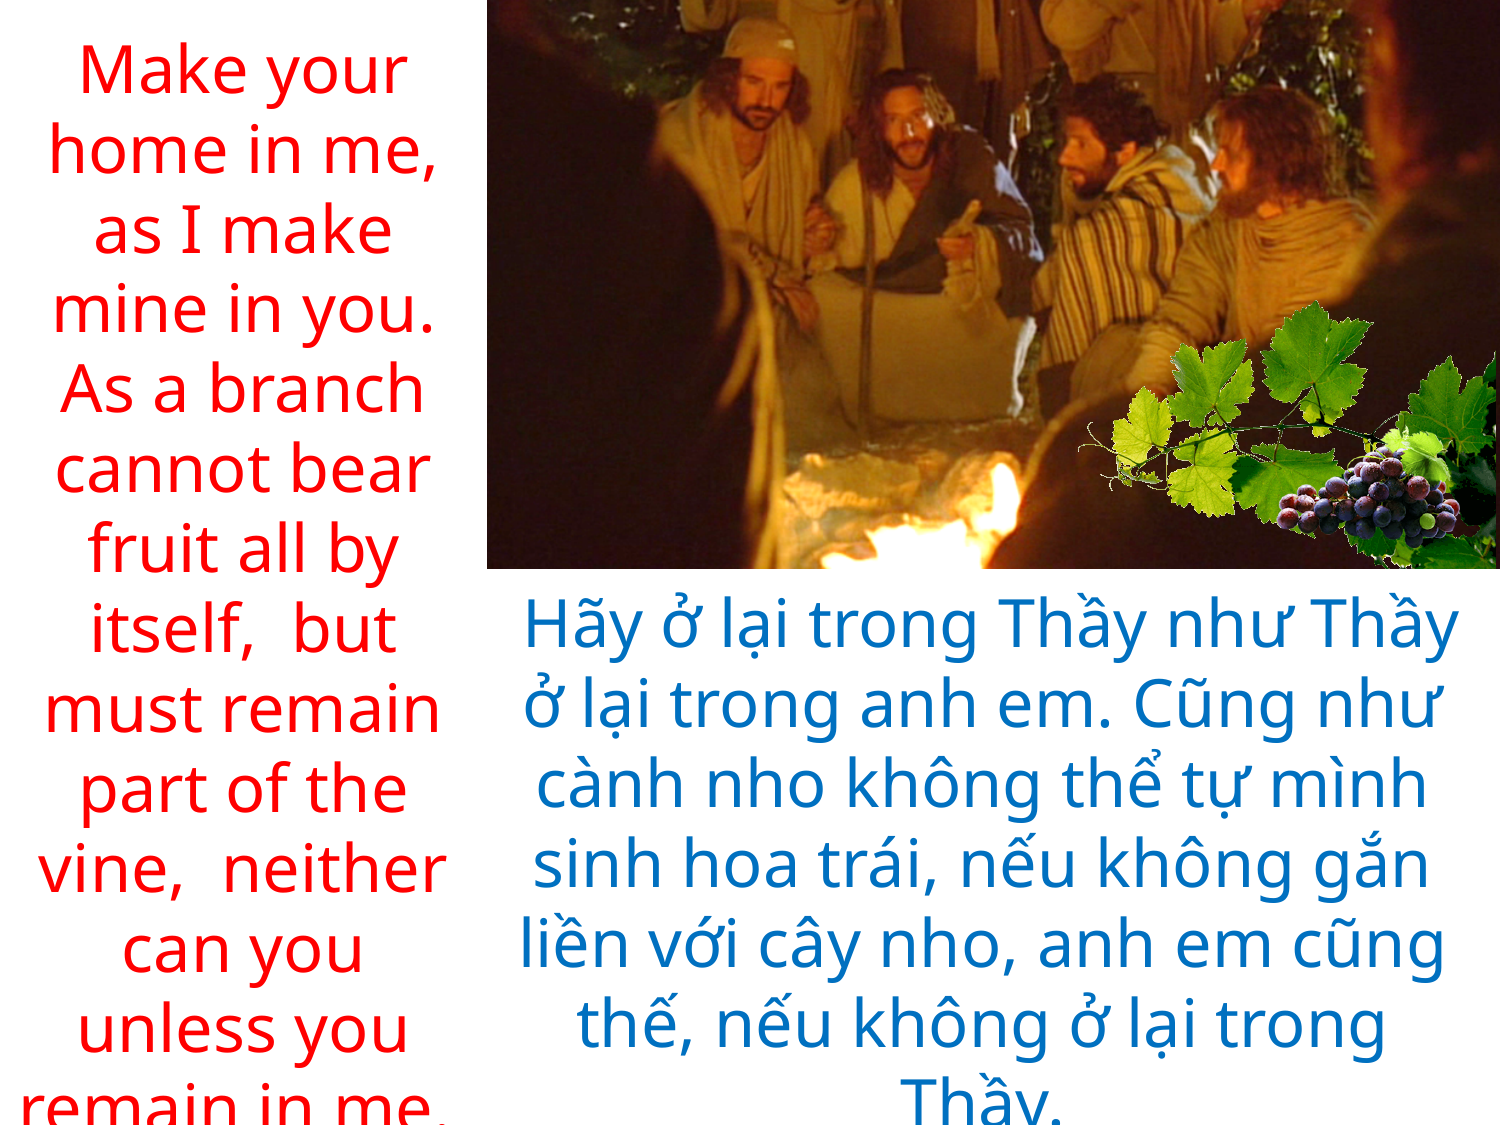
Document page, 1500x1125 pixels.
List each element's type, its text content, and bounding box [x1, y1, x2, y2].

text_box Hãy ở lại trong Thầy như Thầy ở lại trong anh em. Cũng như cành nho không thể tự mình sinh hoa trái, nếu không gắn liền với cây nho, anh em cũng thế, nếu không ở lại trong Thầy. [488, 577, 1493, 1125]
text_box Make your home in me, as I make mine in you. As a branch cannot bear fruit all by itself, but must remain part of the vine, neither can you unless you remain in me. [0, 19, 488, 1125]
picture [487, 0, 1500, 569]
